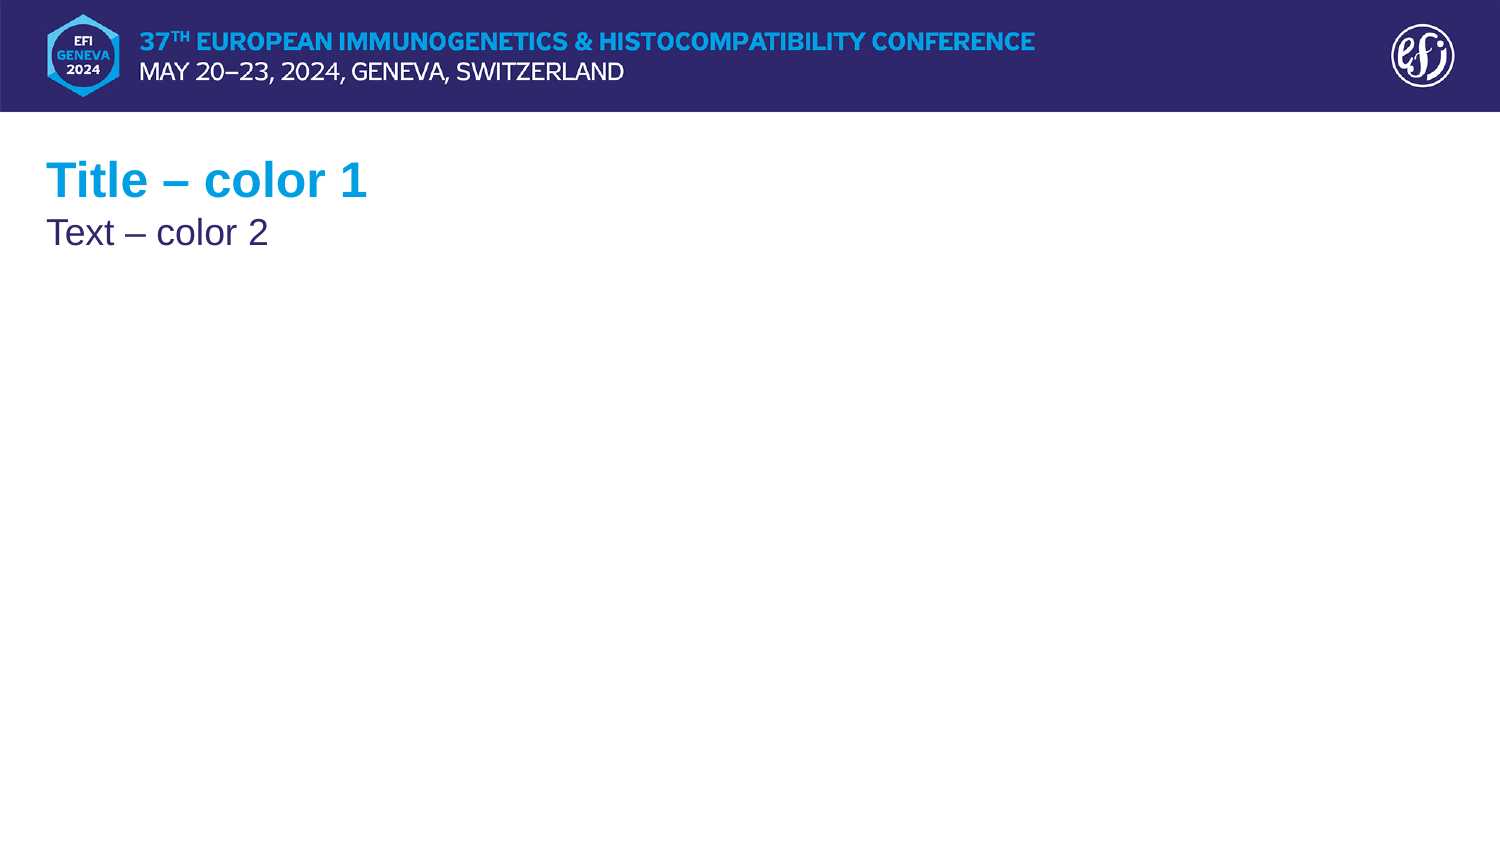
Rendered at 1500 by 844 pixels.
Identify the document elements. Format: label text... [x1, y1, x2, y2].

picture [0, 0, 1500, 844]
text_box Title – color 1 Text – color 2 [46, 147, 1453, 798]
